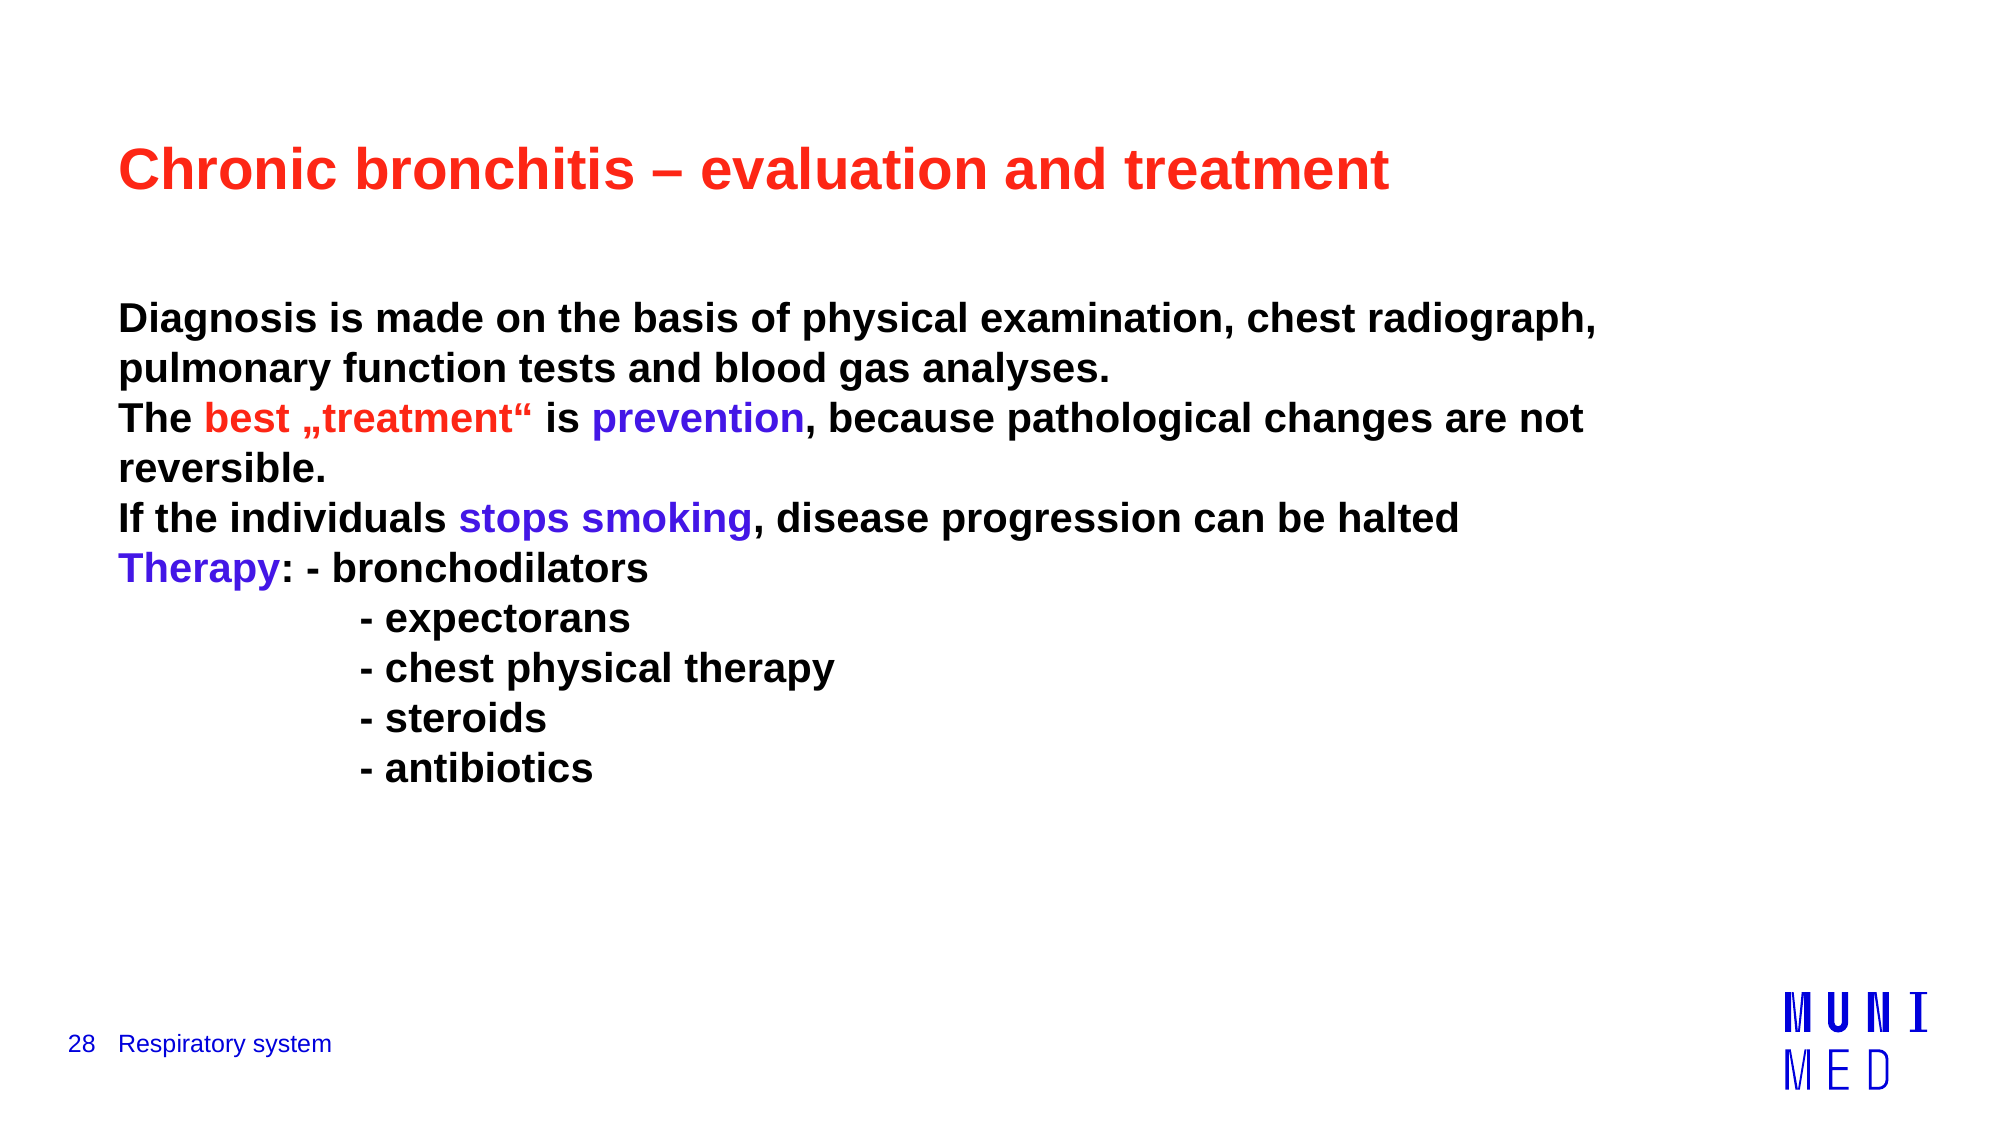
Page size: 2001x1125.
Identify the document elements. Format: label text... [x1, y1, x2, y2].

slide_number 28 [67, 1021, 110, 1063]
title Chronic bronchitis – evaluation and treatment [118, 118, 1883, 193]
list Diagnosis is made on the basis of physical examination, chest radiograph, pulmonary function tests and blood gas analyses. The best „treatment“ is prevention, because pathological changes are not reversible. If the individuals stops smoking, disease progression can be halted Therapy: - bronchodilators - expectorans - chest physical therapy - steroids - antibiotics [118, 290, 1675, 1000]
footer Respiratory system [118, 1021, 1418, 1063]
